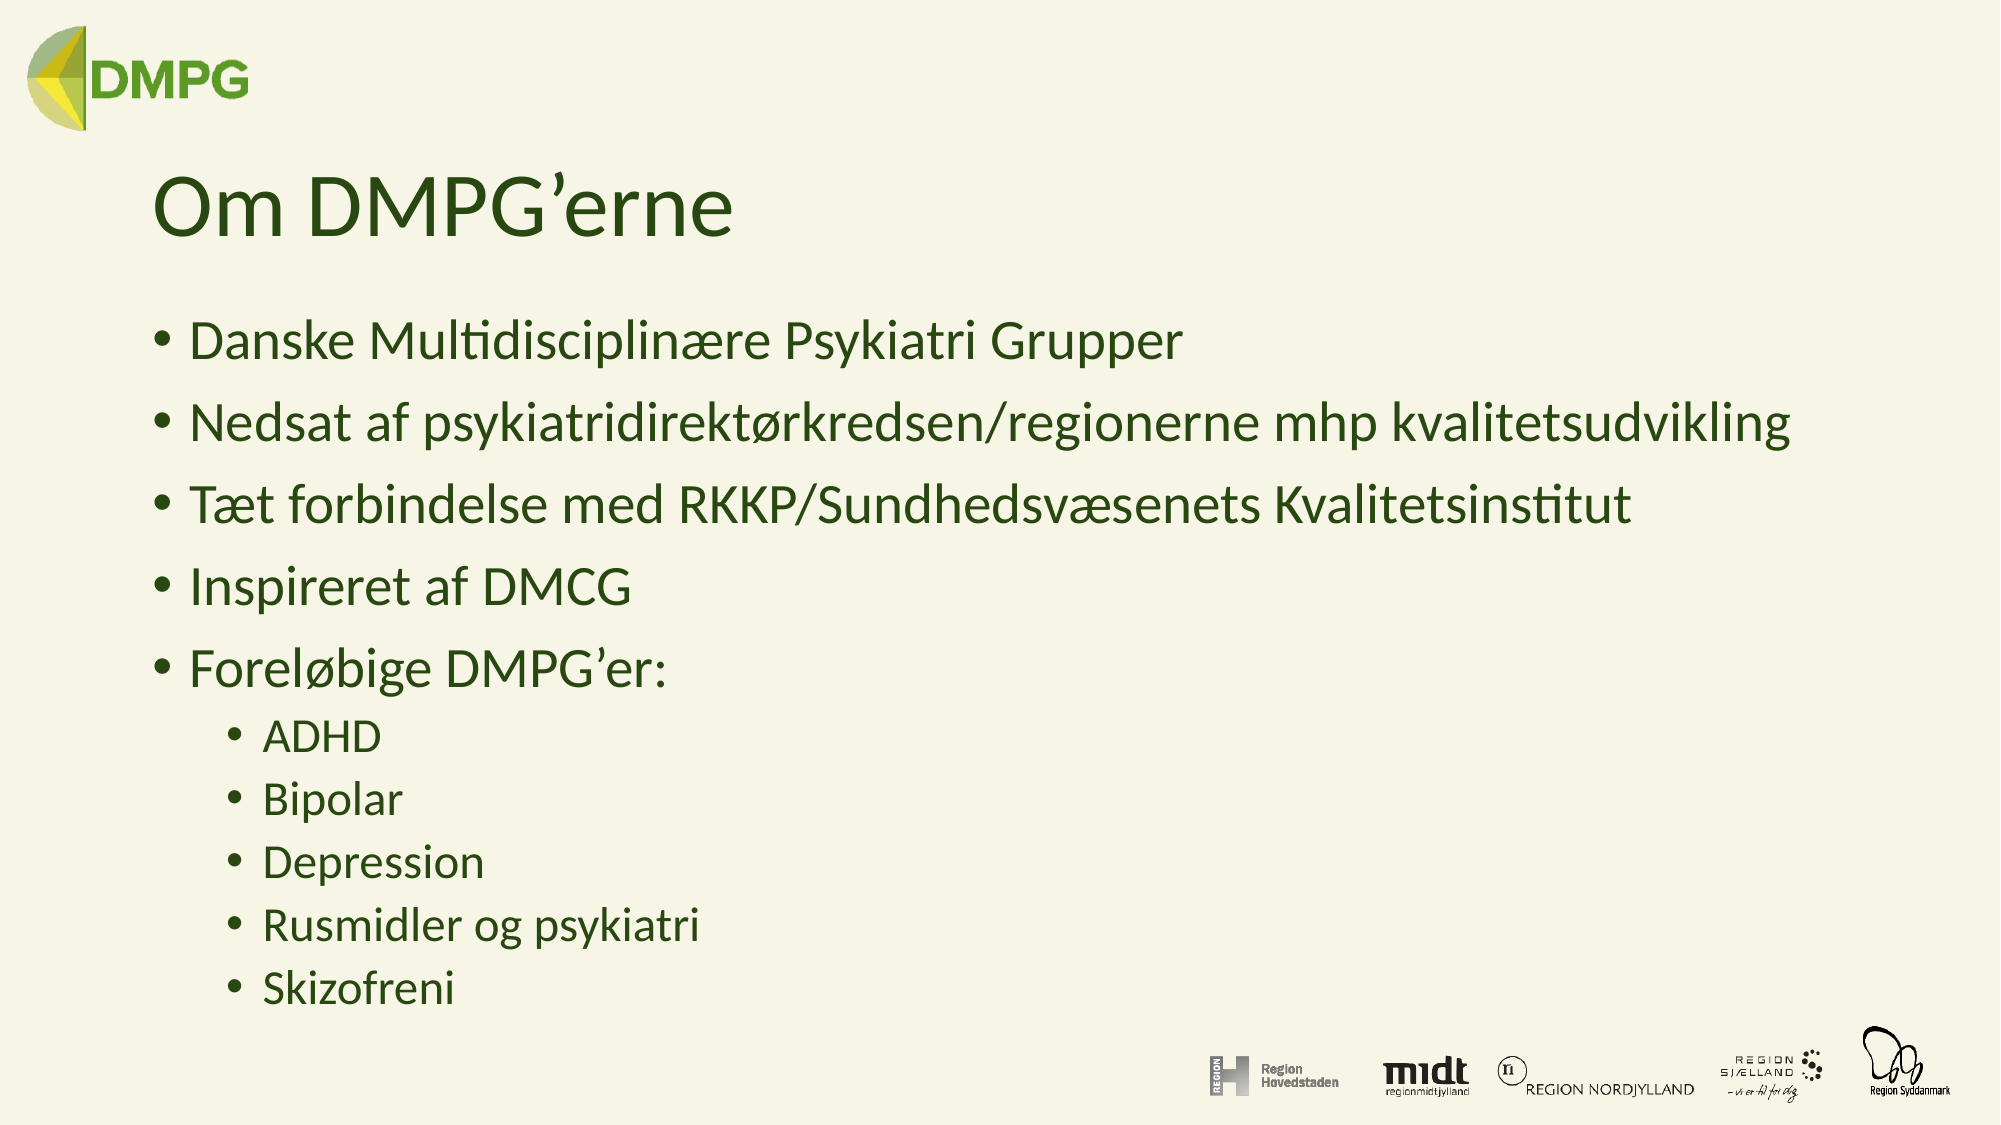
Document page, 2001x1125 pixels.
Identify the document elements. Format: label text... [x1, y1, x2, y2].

picture [27, 25, 248, 131]
picture [1210, 1026, 1950, 1103]
title Om DMPG’erne [137, 143, 1863, 271]
list Danske Multidisciplinære Psykiatri Grupper Nedsat af psykiatridirektørkredsen/regionerne mhp kvalitetsudvikling Tæt forbindelse med RKKP/Sundhedsvæsenets Kvalitetsinstitut Inspireret af DMCG Foreløbige DMPG’er: ADHD Bipolar Depression Rusmidler og psykiatri Skizofreni [137, 302, 1863, 1025]
